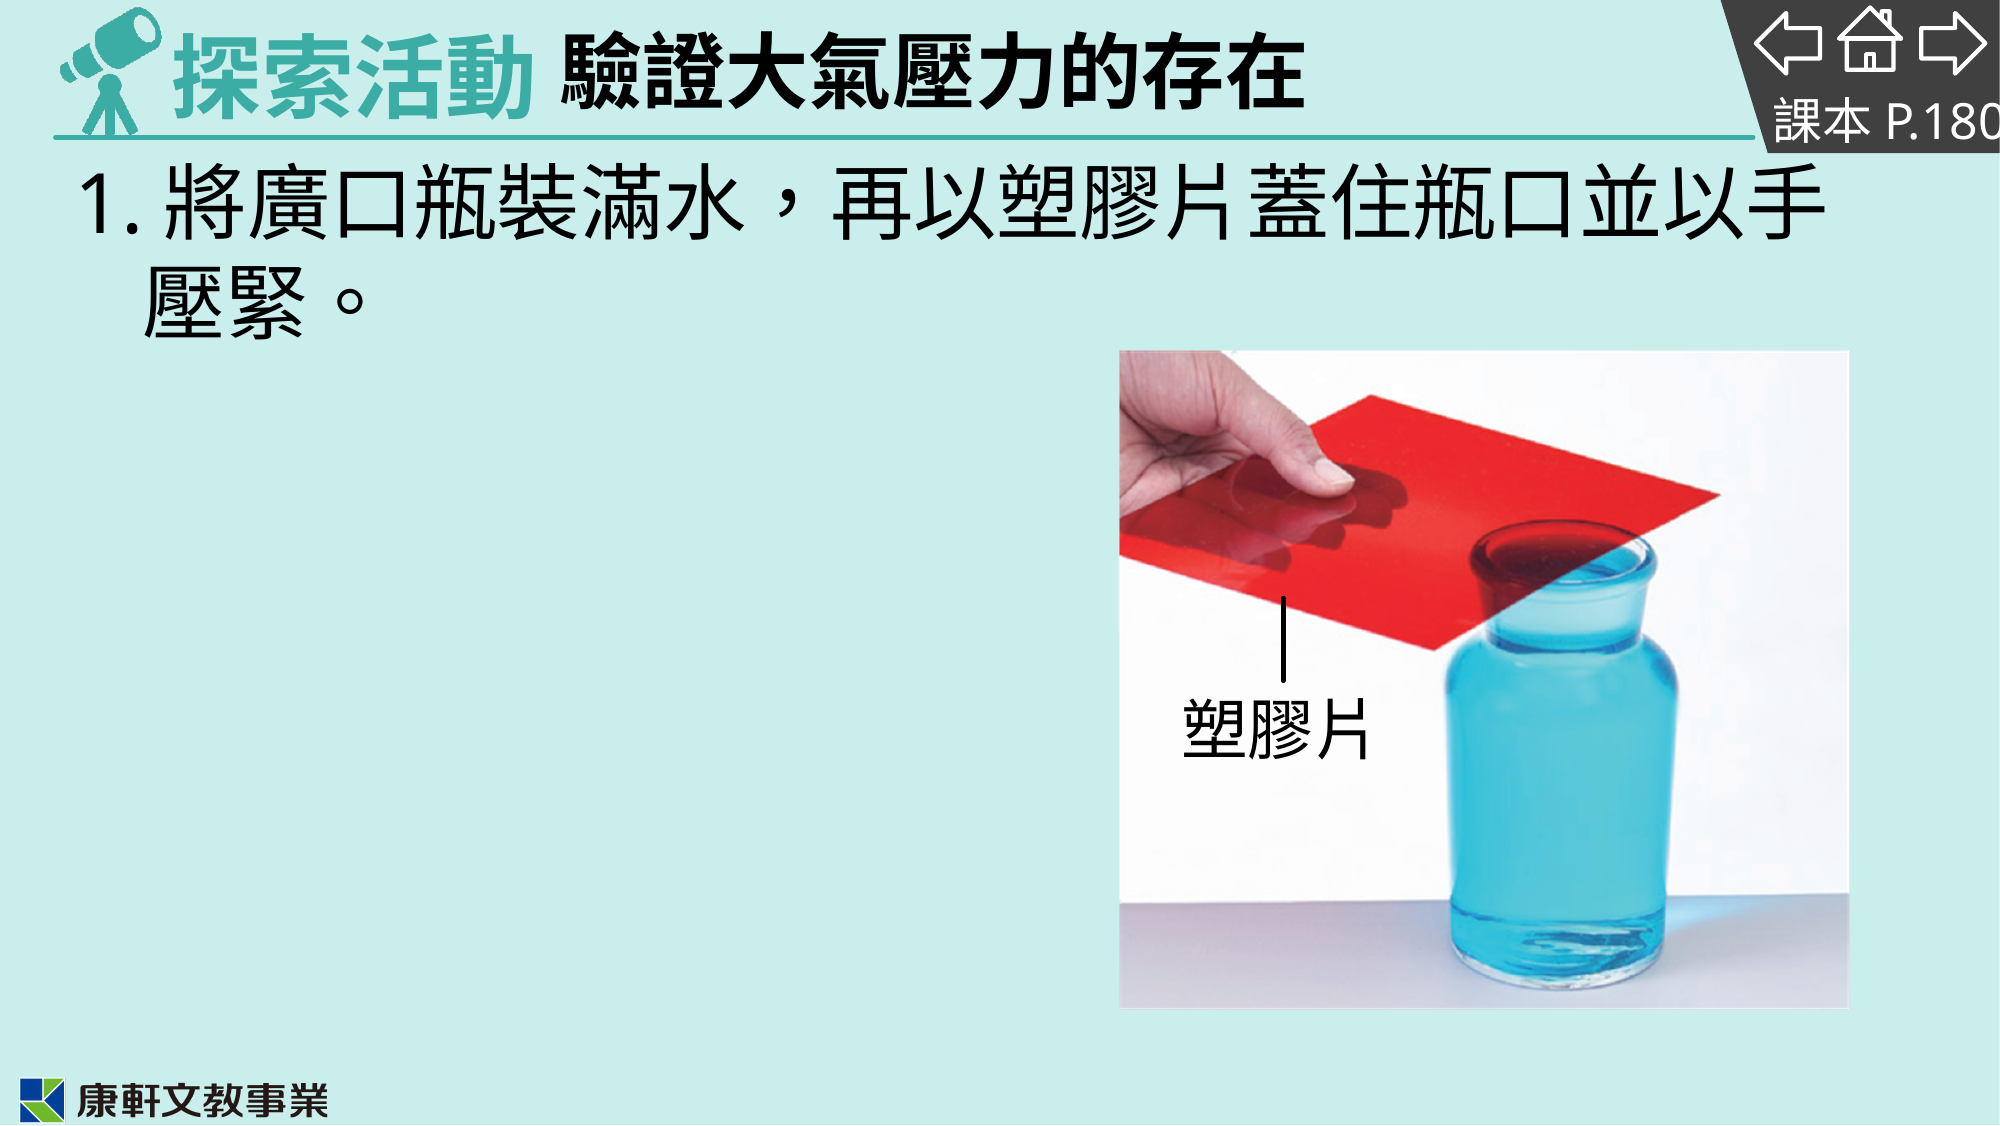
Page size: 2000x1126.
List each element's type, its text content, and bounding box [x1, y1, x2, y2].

title 驗證大氣壓力的存在 [539, 0, 1685, 138]
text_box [1116, 349, 1850, 1011]
picture [56, 5, 164, 135]
list 1.將廣口瓶裝滿水，再以塑膠片蓋住瓶口並以手壓緊。 [54, 149, 1851, 469]
list 課本P.180 [1757, 81, 2000, 153]
picture [0, 1070, 351, 1126]
